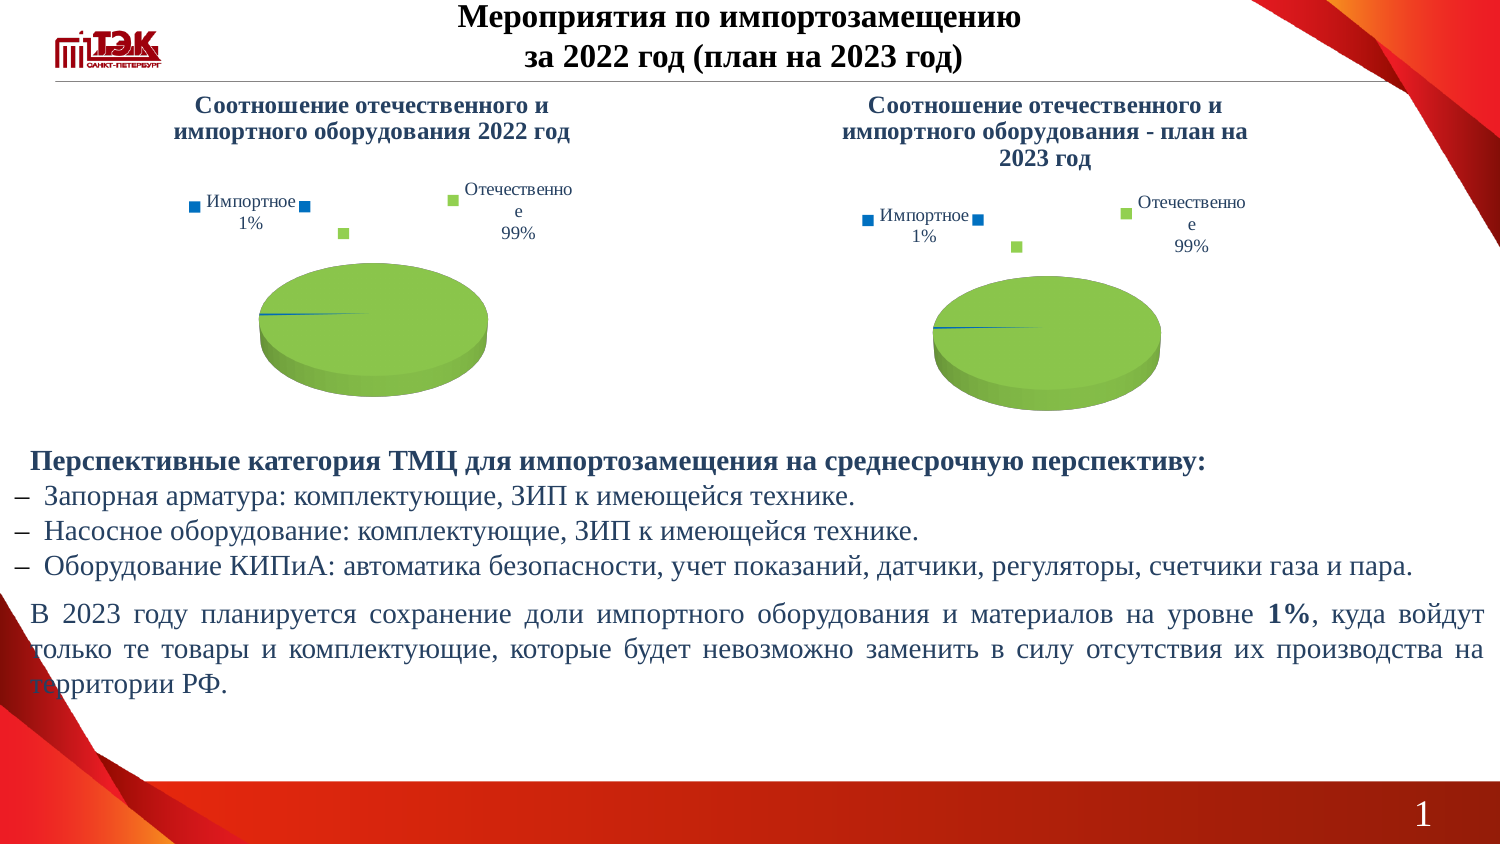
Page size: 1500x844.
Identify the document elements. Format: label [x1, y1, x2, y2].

chart [111, 67, 633, 482]
chart [785, 67, 1306, 482]
picture [0, 0, 1500, 844]
